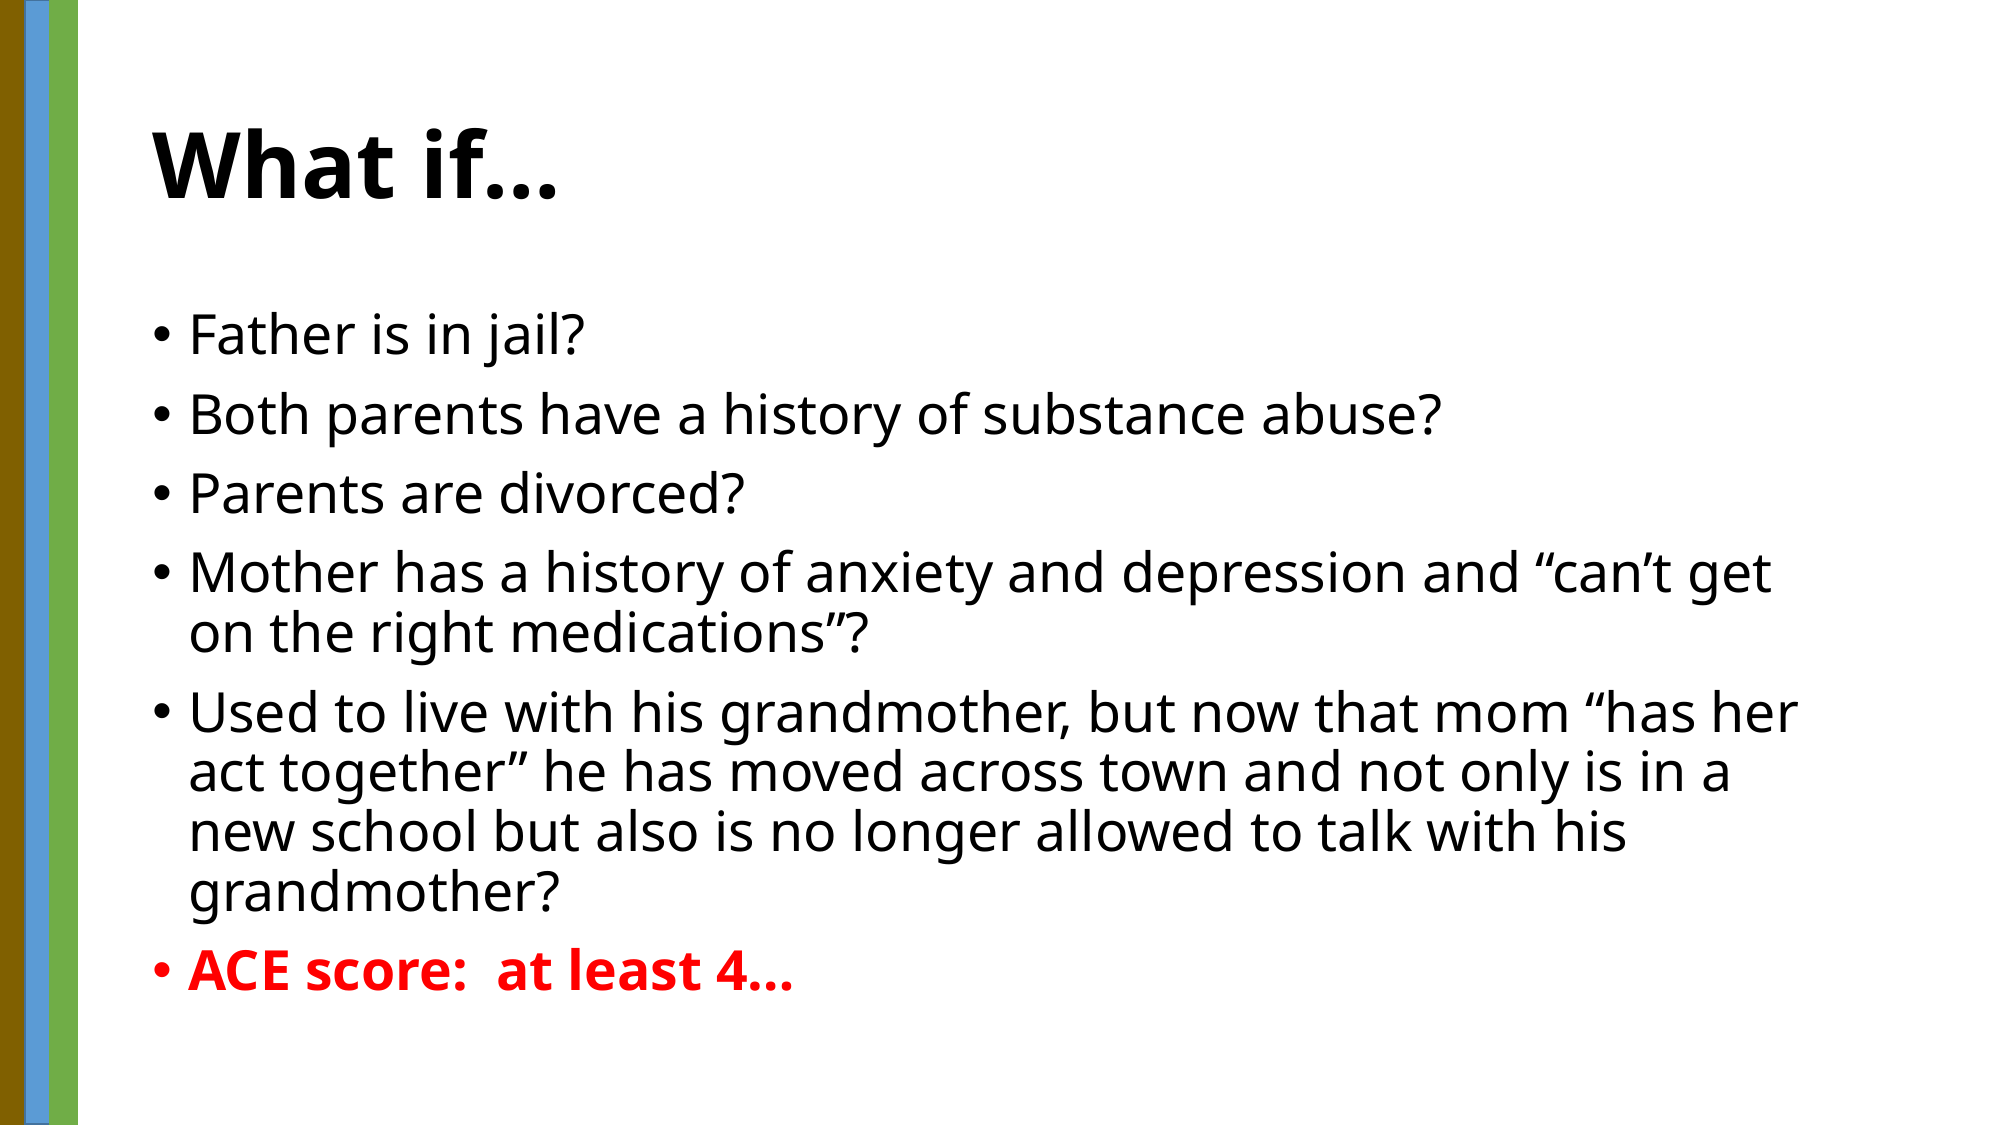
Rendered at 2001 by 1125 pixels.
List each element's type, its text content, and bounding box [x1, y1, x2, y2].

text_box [0, 0, 78, 1125]
title What if… [137, 59, 1863, 278]
list Father is in jail? Both parents have a history of substance abuse? Parents are divorced? Mother has a history of anxiety and depression and “can’t get on the right medications”? Used to live with his grandmother, but now that mom “has her act together” he has moved across town and not only is in a new school but also is no longer allowed to talk with his grandmother? ACE score: at least 4… [137, 299, 1863, 1014]
